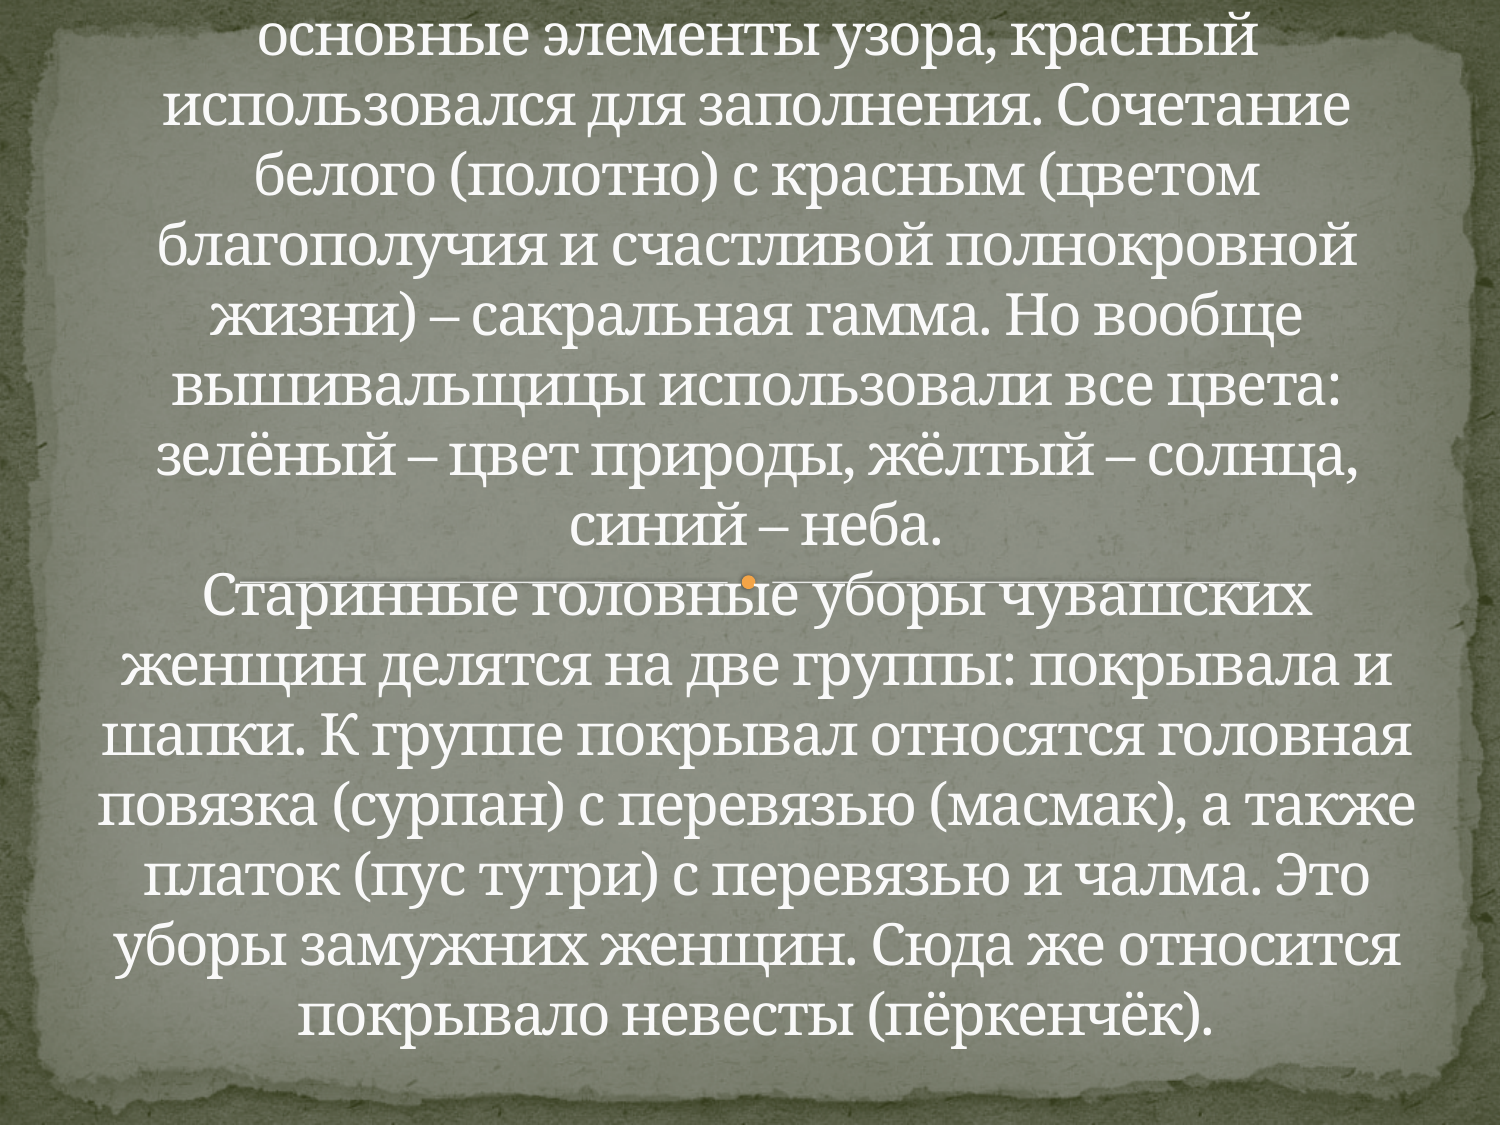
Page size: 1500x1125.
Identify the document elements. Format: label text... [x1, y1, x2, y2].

title Самая ценная вышивка была двусторонней – без швов и узелков. Чёрным выполнялись основные элементы узора, красный использовался для заполнения. Сочетание белого (полотно) с красным (цветом благополучия и счастливой полнокровной жизни) – сакральная гамма. Но вообще вышивальщицы использовали все цвета: зелёный – цвет природы, жёлтый – солнца, синий – неба. Старинные головные уборы чувашских женщин делятся на две группы: покрывала и шапки. К группе покрывал относятся головная повязка (сурпан) с перевязью (масмак), а также платок (пус тутри) с перевязью и чалма. Это уборы замужних женщин. Сюда же относится покрывало невесты (пёркенчёк). [74, 235, 1438, 1055]
